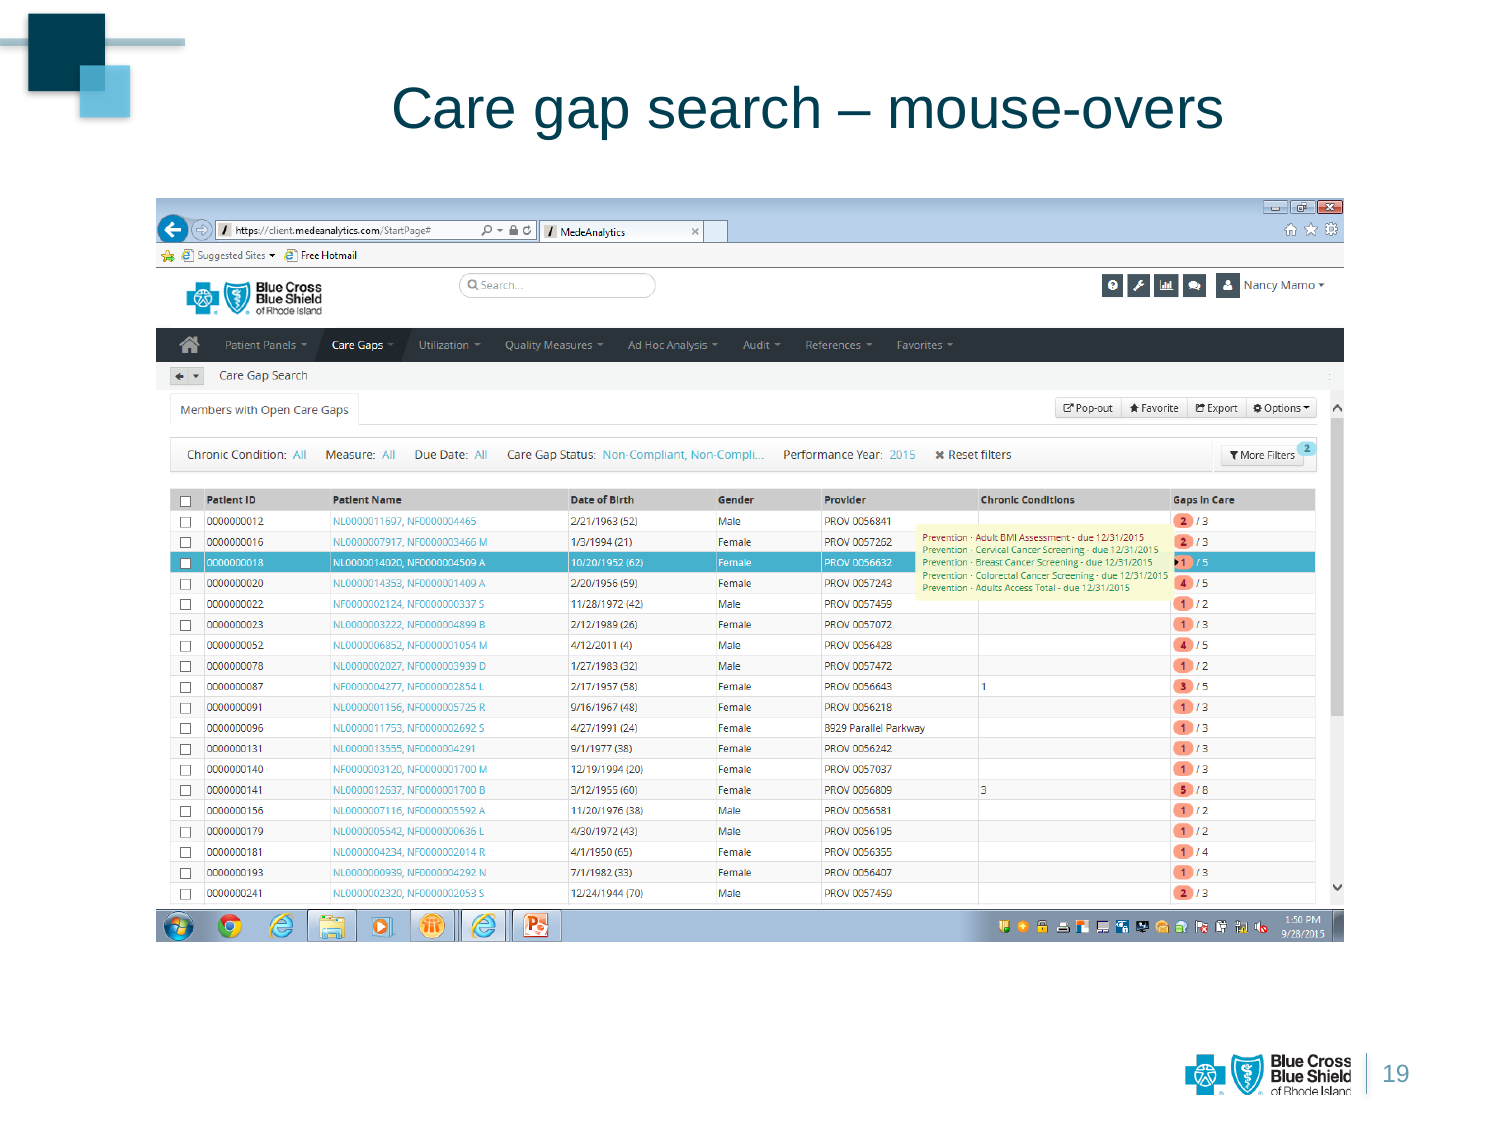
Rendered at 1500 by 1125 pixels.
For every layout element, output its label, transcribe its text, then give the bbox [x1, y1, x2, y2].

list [155, 198, 1345, 942]
title Care gap search – mouse-overs [133, 11, 1484, 200]
